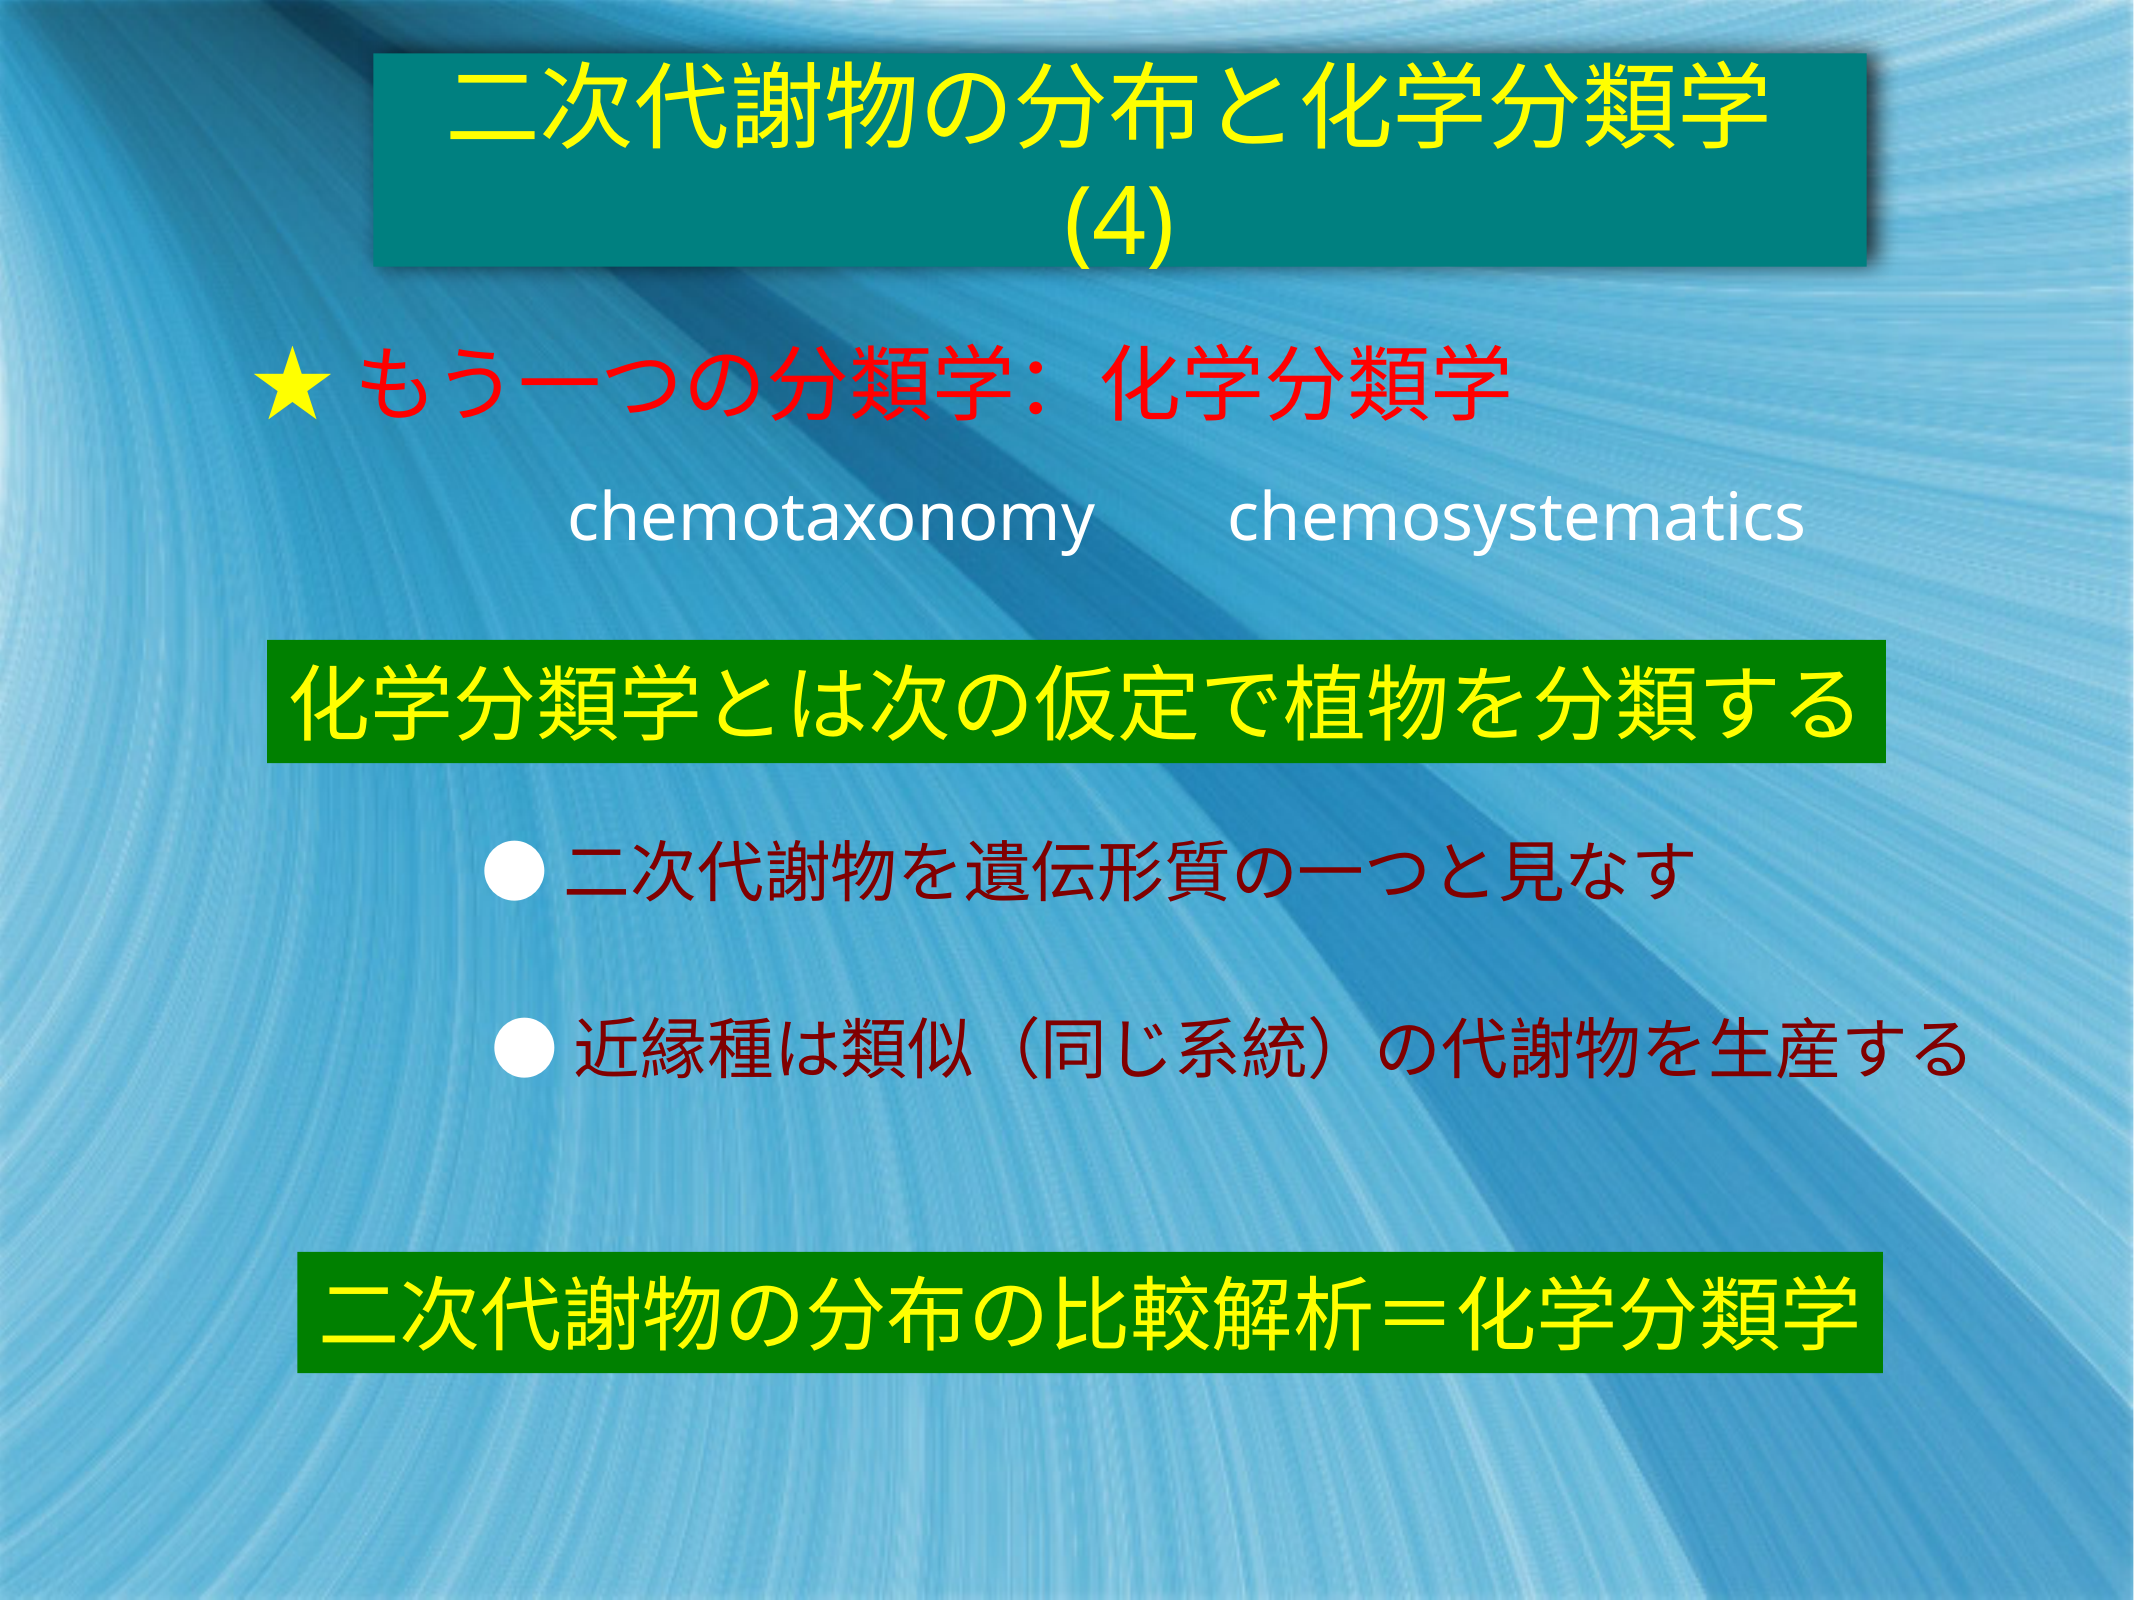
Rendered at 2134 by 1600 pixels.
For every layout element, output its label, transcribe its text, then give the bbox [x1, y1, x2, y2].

title 二次代謝物の分布と化学分類学(4) [372, 52, 1868, 268]
text_box 化学分類学とは次の仮定で植物を分類する [267, 639, 1886, 764]
picture [0, 0, 2134, 1600]
text_box ●近縁種は類似（同じ系統）の代謝物を生産する [470, 995, 1997, 1100]
text_box ●二次代謝物を遺伝形質の一つと見なす [460, 817, 1720, 922]
text_box ★もう一つの分類学：化学分類学 [231, 319, 1600, 444]
text_box chemotaxonomy [547, 462, 1117, 566]
text_box 二次代謝物の分布の比較解析＝化学分類学 [297, 1251, 1883, 1374]
text_box chemosystematics [1207, 462, 1828, 566]
